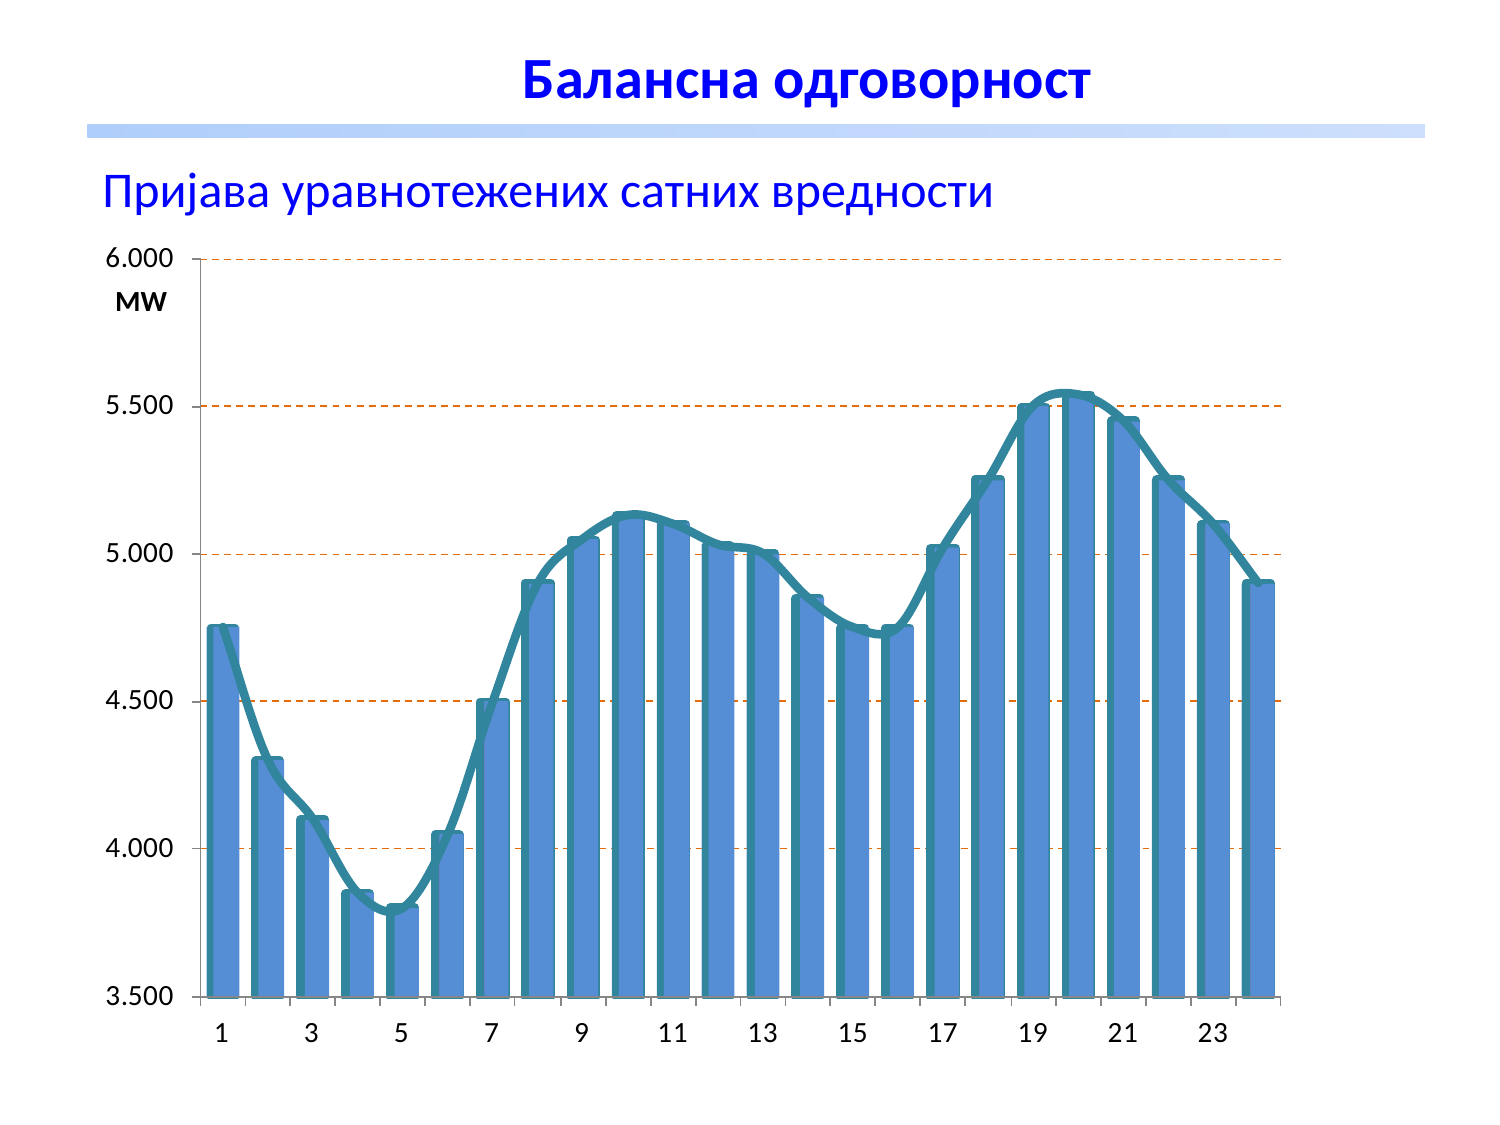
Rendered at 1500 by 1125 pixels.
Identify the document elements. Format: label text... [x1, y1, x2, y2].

text_box [87, 124, 1425, 138]
title Балансна одговорност [77, 24, 1463, 125]
text_box Пријава уравнотежених сатних вредности [87, 149, 1500, 225]
picture [87, 224, 1313, 1069]
